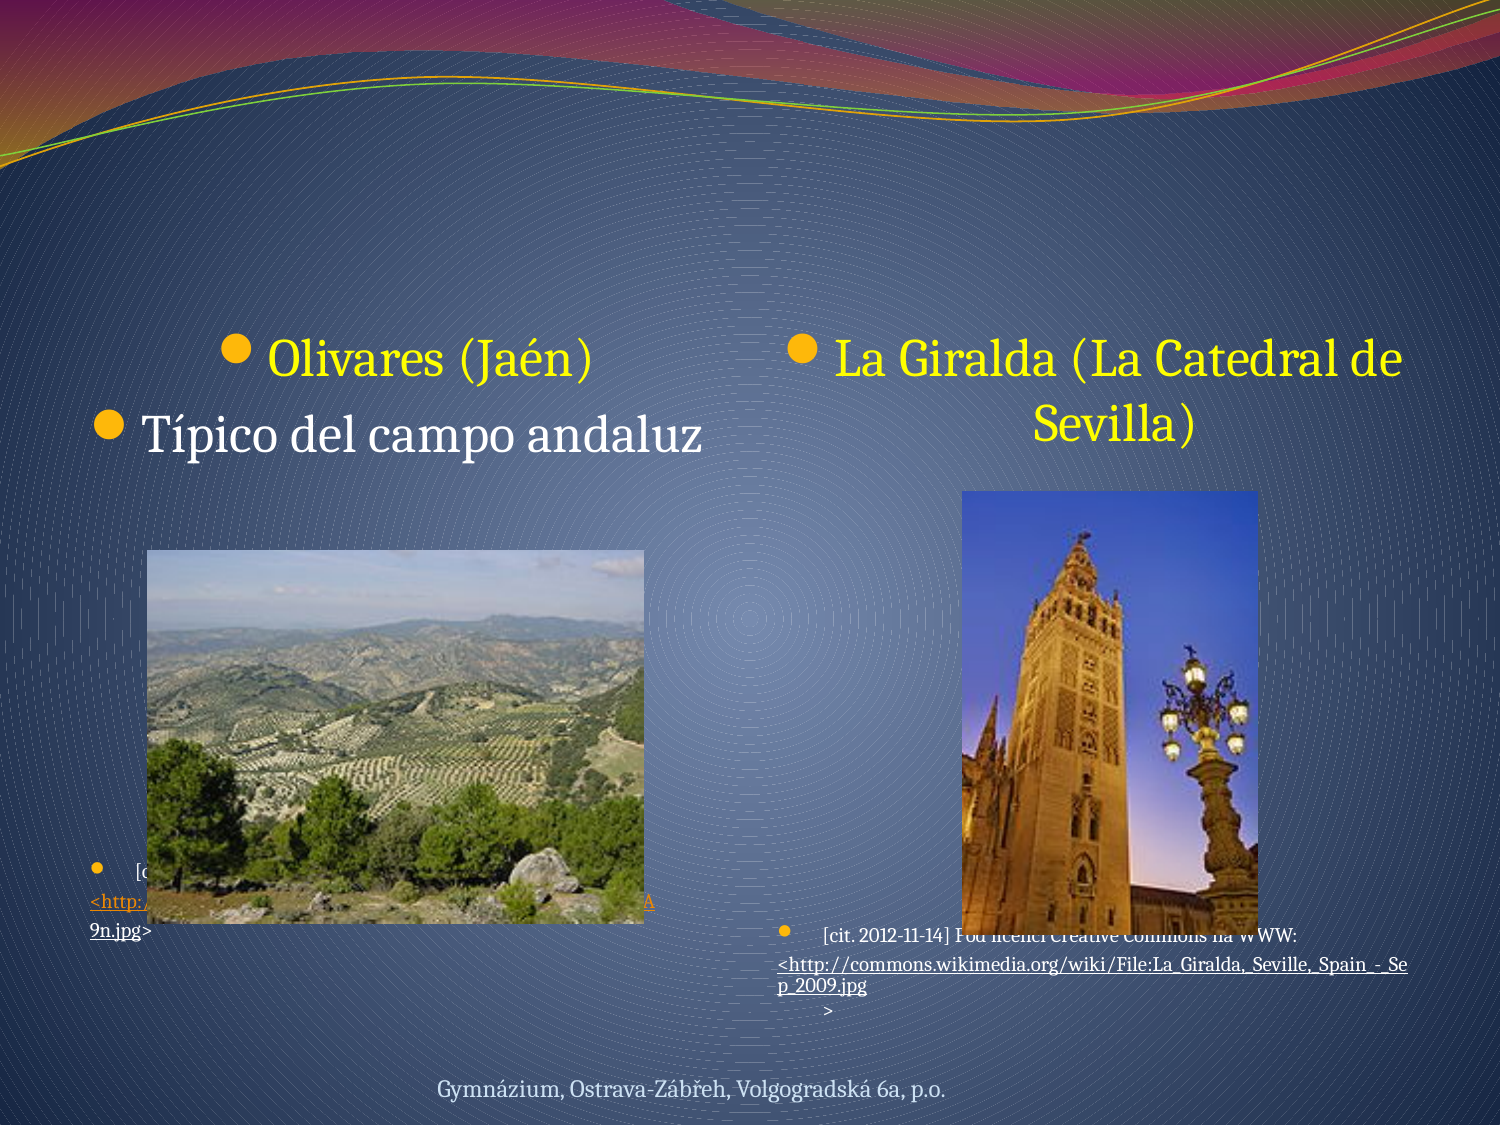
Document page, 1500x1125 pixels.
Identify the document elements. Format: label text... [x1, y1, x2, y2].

list La Giralda (La Catedral de Sevilla) [cit. 2012-11-14] Pod licencí Creative Commons na WWW: <http://commons.wikimedia.org/wiki/File:La_Giralda,_Seville,_Spain_-_Sep_2009.jpg> [762, 314, 1425, 1043]
list Olivares (Jaén) Típico del campo andaluz [cit. 2012-11-14] Pod licencí Creative Commons na WWW: <http://commons.wikimedia.org/wiki/File:Olivares_en_Ja%C3%A 9n.jpg> [75, 314, 738, 1043]
footer Gymnázium, Ostrava-Zábřeh, Volgogradská 6a, p.o. [437, 1042, 988, 1103]
picture [147, 550, 645, 925]
picture [962, 491, 1259, 936]
